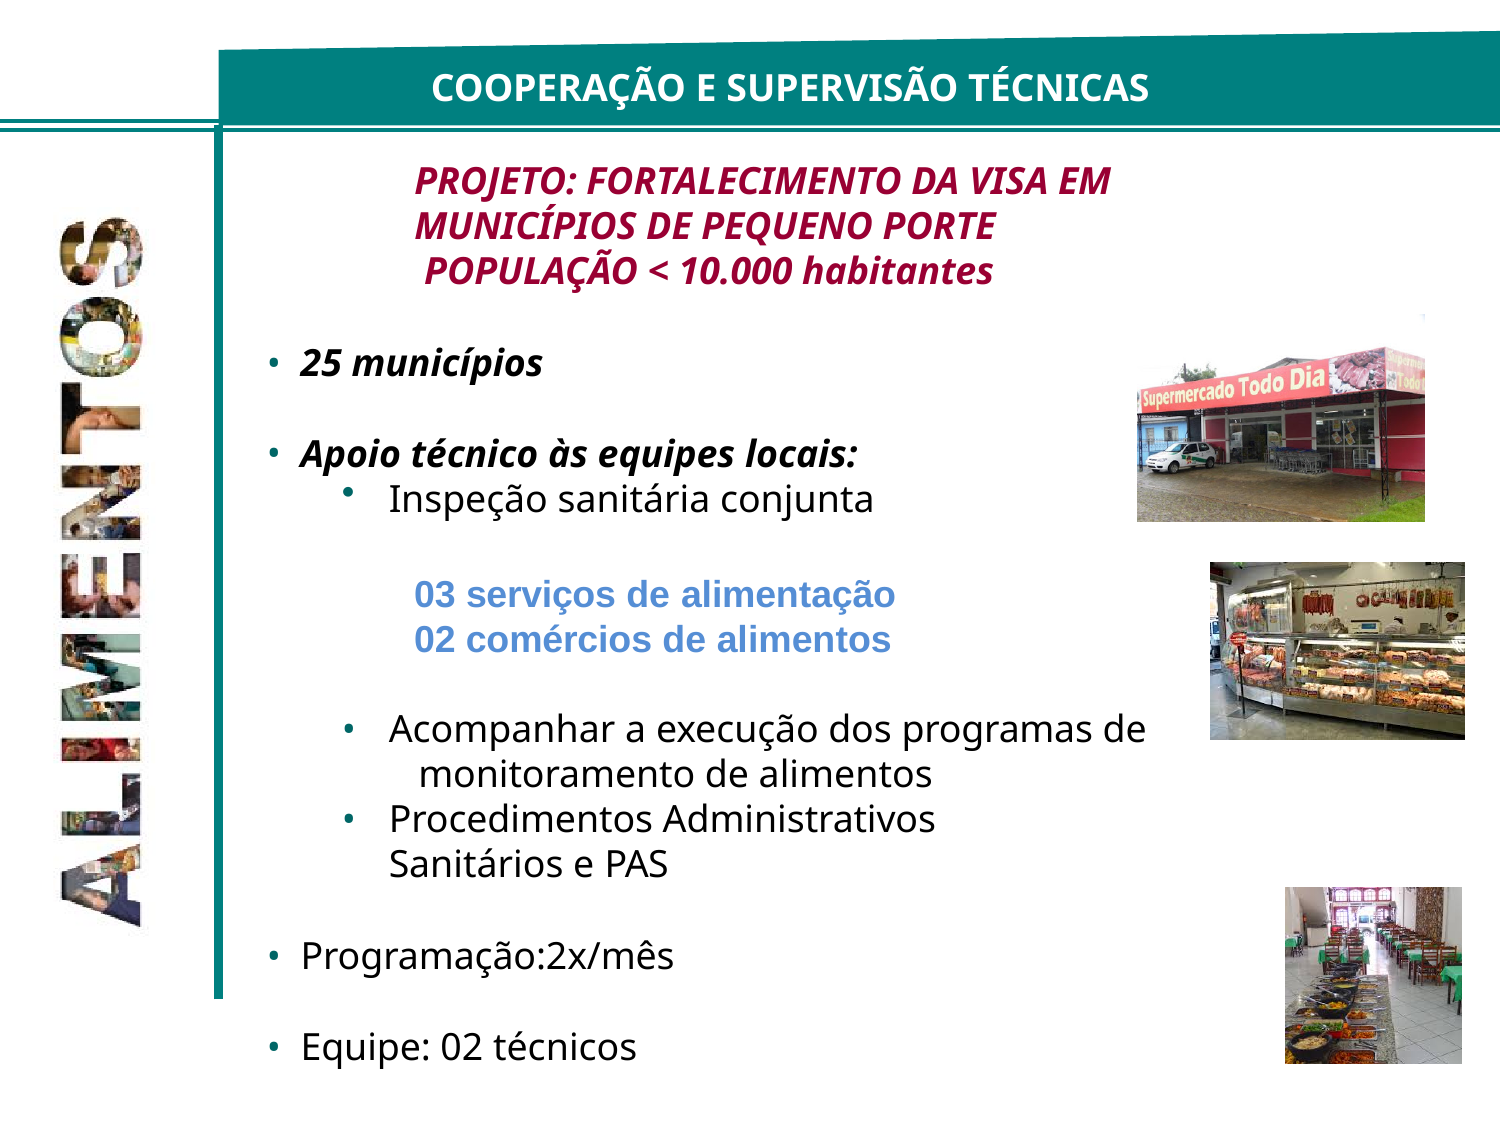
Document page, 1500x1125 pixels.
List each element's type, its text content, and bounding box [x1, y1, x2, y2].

picture [1285, 887, 1462, 1064]
picture [1210, 562, 1465, 741]
picture [53, 207, 156, 940]
picture [1137, 314, 1426, 522]
title COOPERAÇÃO E SUPERVISÃO TÉCNICAS [75, 64, 1424, 253]
text_box [218, 30, 1500, 126]
text_box PROJETO: FORTALECIMENTO DA VISA EM MUNICÍPIOS DE PEQUENO PORTE POPULAÇÃO < 10.000 habitantes 25 municípios Apoio técnico às equipes locais: Inspeção sanitária conjunta 03 serviços de alimentação 02 comércios de alimentos Acompanhar a execução dos programas de monitoramento de alimentos Procedimentos Administrativos Sanitários e PAS Programação:2x/mês Equipe: 02 técnicos [249, 149, 1338, 1076]
